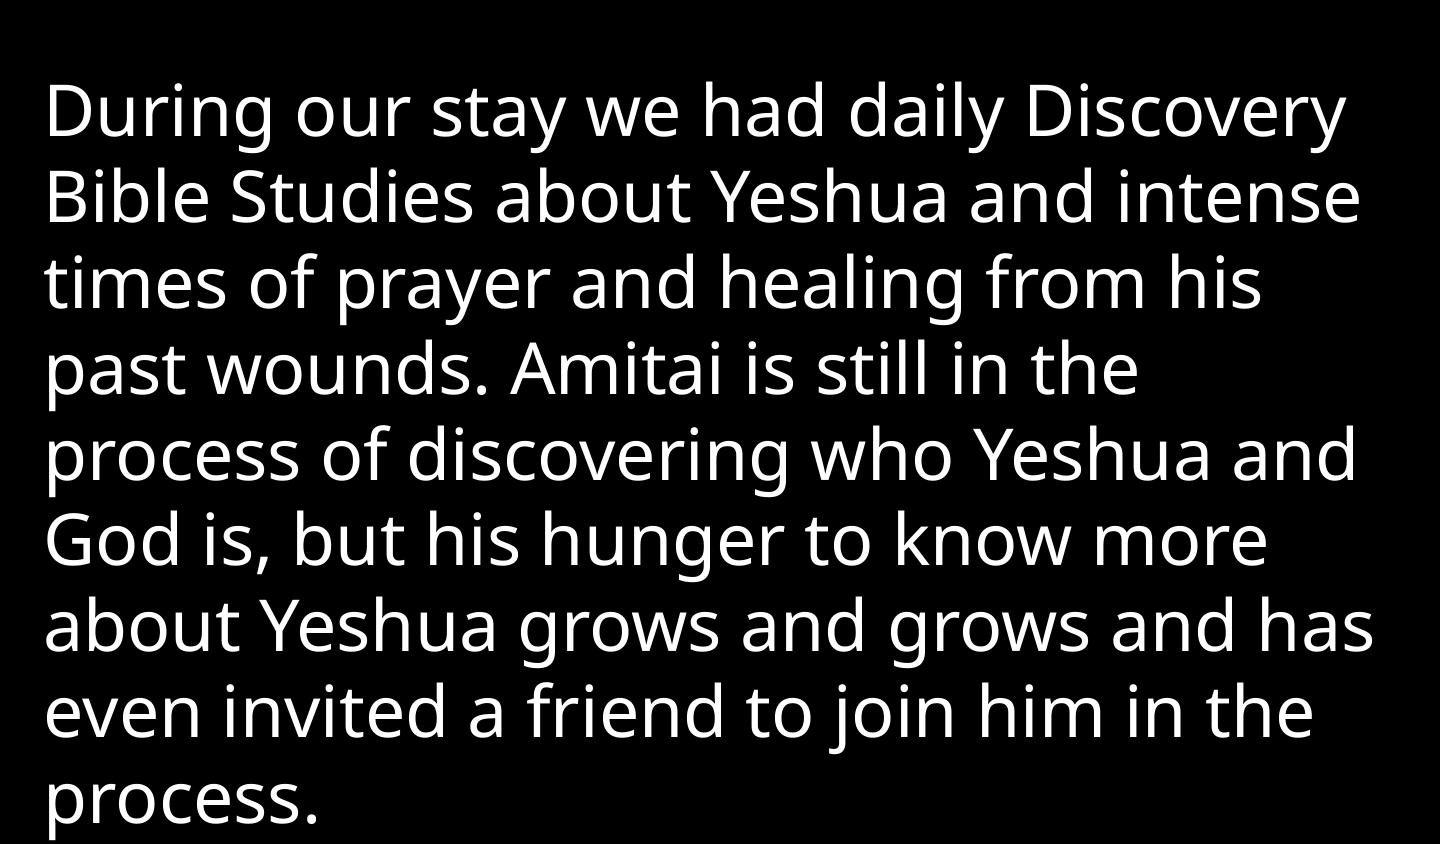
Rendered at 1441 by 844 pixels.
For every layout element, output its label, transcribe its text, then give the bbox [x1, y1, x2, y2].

subtitle During our stay we had daily Discovery Bible Studies about Yeshua and intense times of prayer and healing from his past wounds. Amitai is still in the process of discovering who Yeshua and God is, but his hunger to know more about Yeshua grows and grows and has even invited a friend to join him in the process. [32, 59, 1408, 844]
